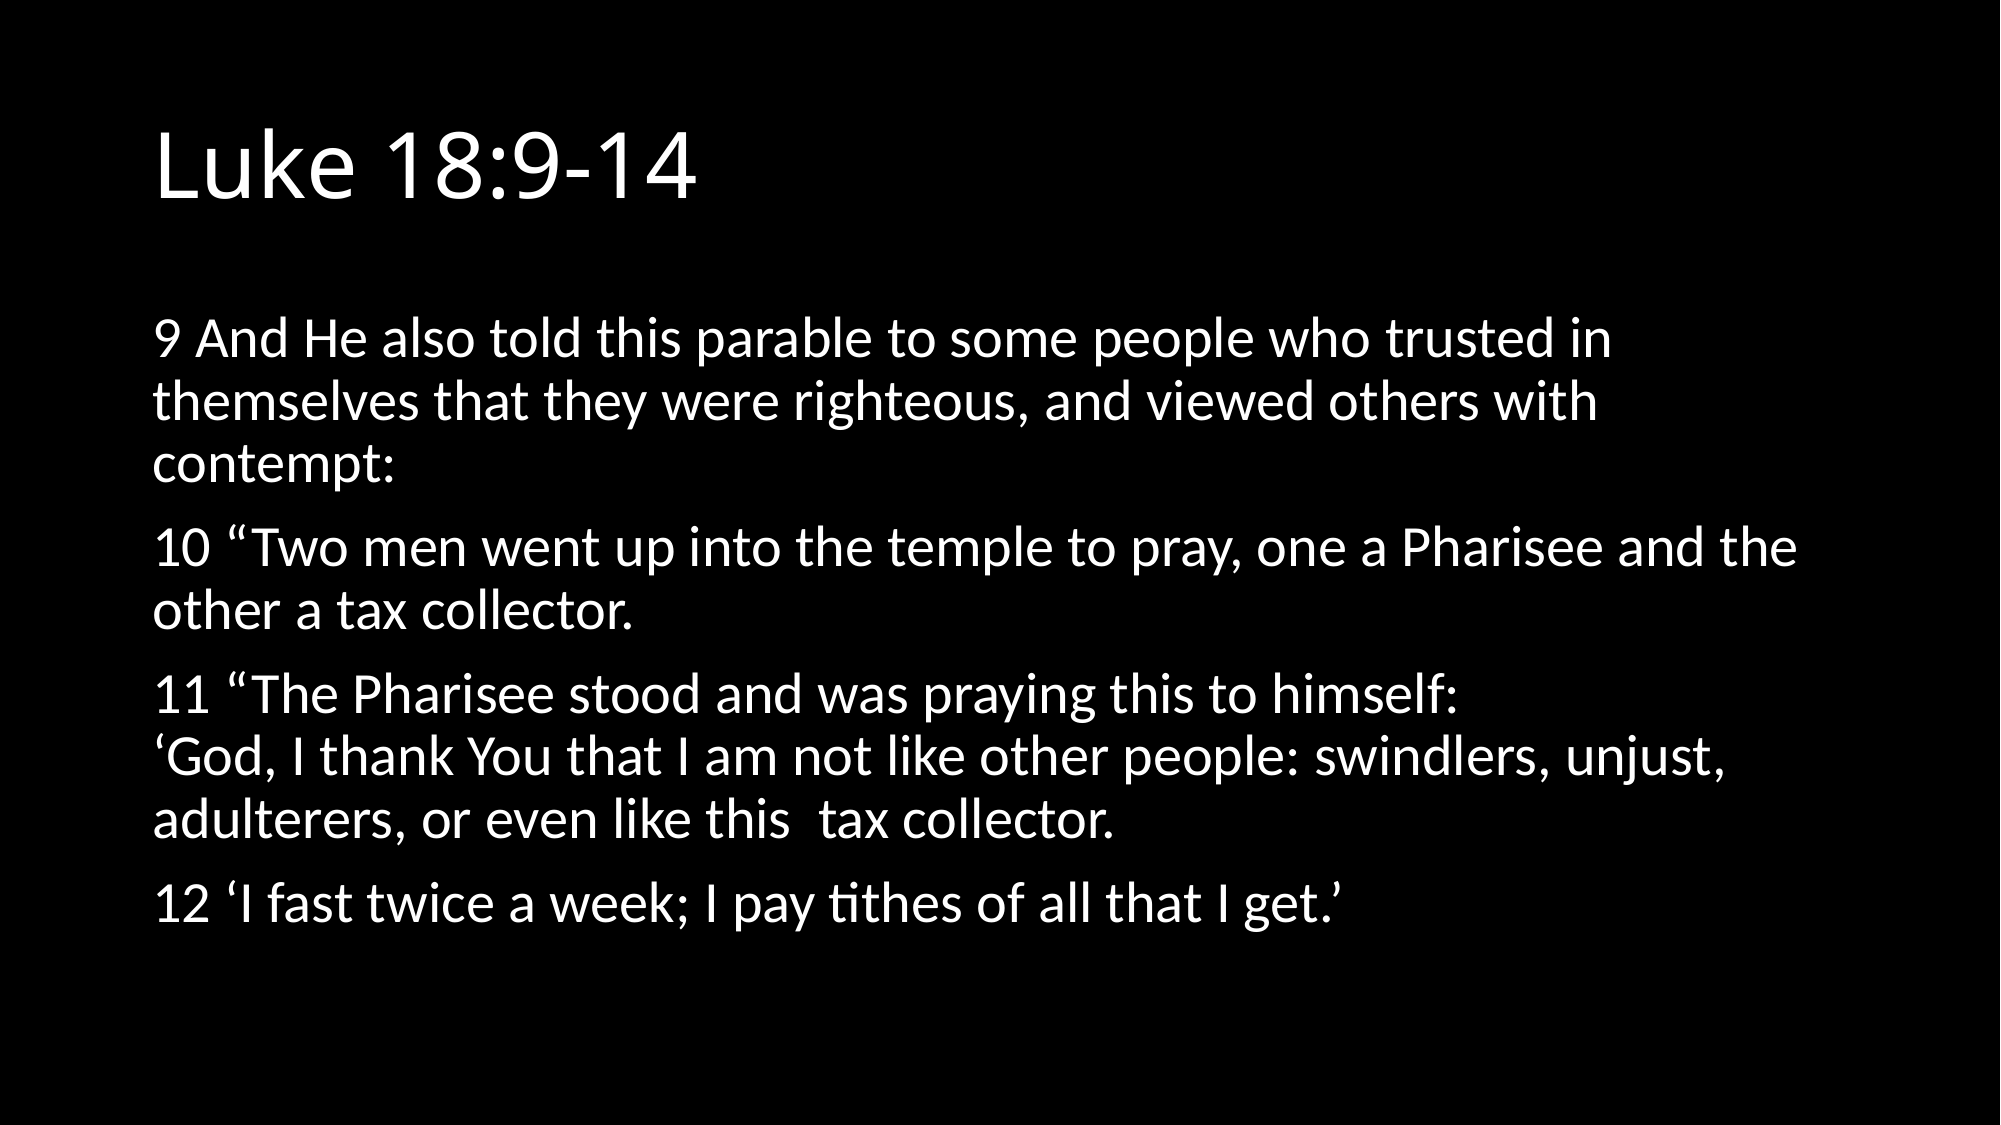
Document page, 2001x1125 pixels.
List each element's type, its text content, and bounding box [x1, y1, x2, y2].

title Luke 18:9-14 [137, 59, 1863, 278]
list 9 And He also told this parable to some people who trusted in themselves that they were righteous, and viewed others with contempt: 10 “Two men went up into the temple to pray, one a Pharisee and the other a tax collector. 11 “The Pharisee stood and was praying this to himself: ‘God, I thank You that I am not like other people: swindlers, unjust, adulterers, or even like this tax collector. 12 ‘I fast twice a week; I pay tithes of all that I get.’ [137, 299, 1863, 1014]
